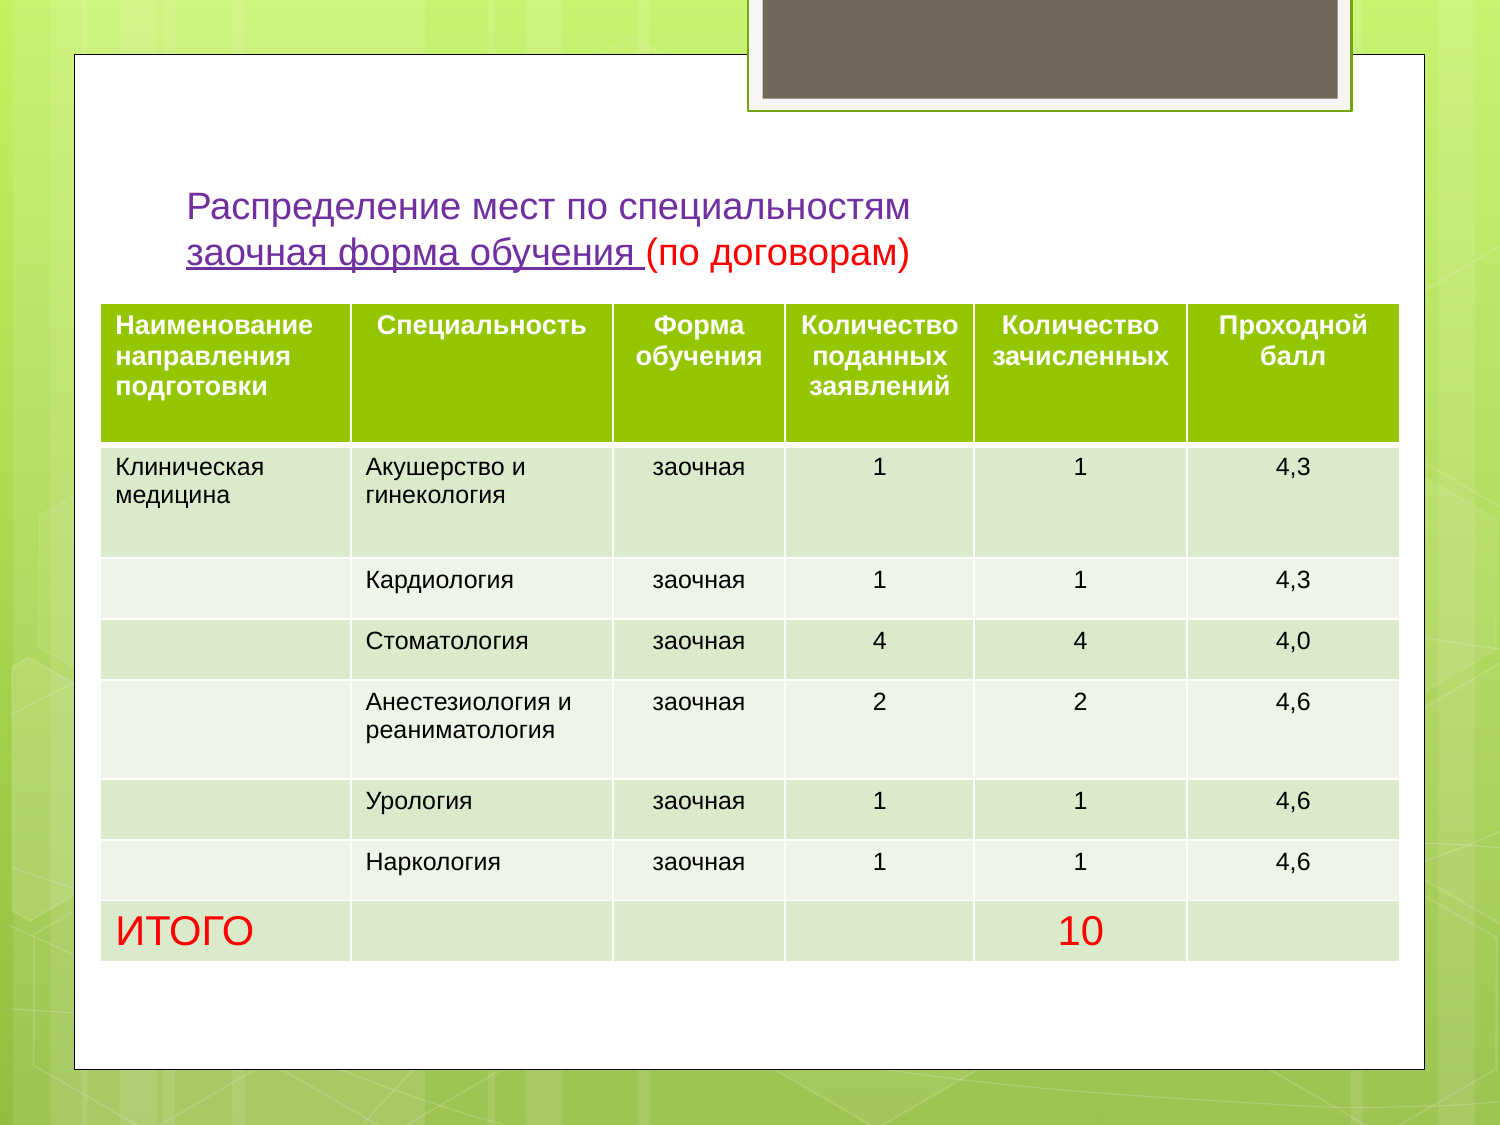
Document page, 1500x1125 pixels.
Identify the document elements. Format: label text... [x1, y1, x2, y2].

table_cell [101, 620, 350, 679]
title Распределение мест по специальностям заочная форма обучения (по договорам) [171, 113, 1324, 302]
table_cell [352, 901, 612, 961]
table_cell 4,0 [1188, 620, 1399, 679]
table_cell [1188, 901, 1399, 961]
table_cell 1 [786, 559, 973, 618]
table_cell 1 [975, 780, 1186, 839]
table_header Наименование направления подготовки [101, 304, 350, 442]
table_cell 2 [786, 681, 973, 778]
table_cell Кардиология [352, 559, 612, 618]
table_cell 1 [975, 559, 1186, 618]
table_header Проходной балл [1188, 304, 1399, 442]
table_cell [101, 559, 350, 618]
table_cell заочная [614, 780, 784, 839]
table_cell [786, 901, 973, 961]
table_cell [101, 841, 350, 900]
table_cell заочная [614, 620, 784, 679]
table_cell 4 [786, 620, 973, 679]
table_cell заочная [614, 841, 784, 900]
table_cell заочная [614, 448, 784, 557]
table_cell 1 [786, 841, 973, 900]
table_cell 4,3 [1188, 448, 1399, 557]
table_cell Анестезиология и реаниматология [352, 681, 612, 778]
table_cell заочная [614, 559, 784, 618]
table_header Форма обучения [614, 304, 784, 442]
table_cell 1 [786, 448, 973, 557]
table_cell [101, 780, 350, 839]
table_cell 1 [975, 841, 1186, 900]
table_cell Стоматология [352, 620, 612, 679]
table_header Специальность [352, 304, 612, 442]
table_cell 1 [975, 448, 1186, 557]
table_cell 4,6 [1188, 780, 1399, 839]
table_cell Наркология [352, 841, 612, 900]
table_cell заочная [614, 681, 784, 778]
table_cell 2 [975, 681, 1186, 778]
table_cell 10 [975, 901, 1186, 961]
table_cell ИТОГО [101, 901, 350, 961]
table_cell Клиническая медицина [101, 448, 350, 557]
table_header Количество поданных заявлений [786, 304, 973, 442]
table_cell 4 [975, 620, 1186, 679]
table_cell Акушерство и гинекология [352, 448, 612, 557]
table_cell 4,6 [1188, 681, 1399, 778]
table_cell Урология [352, 780, 612, 839]
table_cell [614, 901, 784, 961]
table_cell [101, 681, 350, 778]
table_header Количество зачисленных [975, 304, 1186, 442]
table_cell 4,3 [1188, 559, 1399, 618]
table_cell 1 [786, 780, 973, 839]
table_cell 4,6 [1188, 841, 1399, 900]
